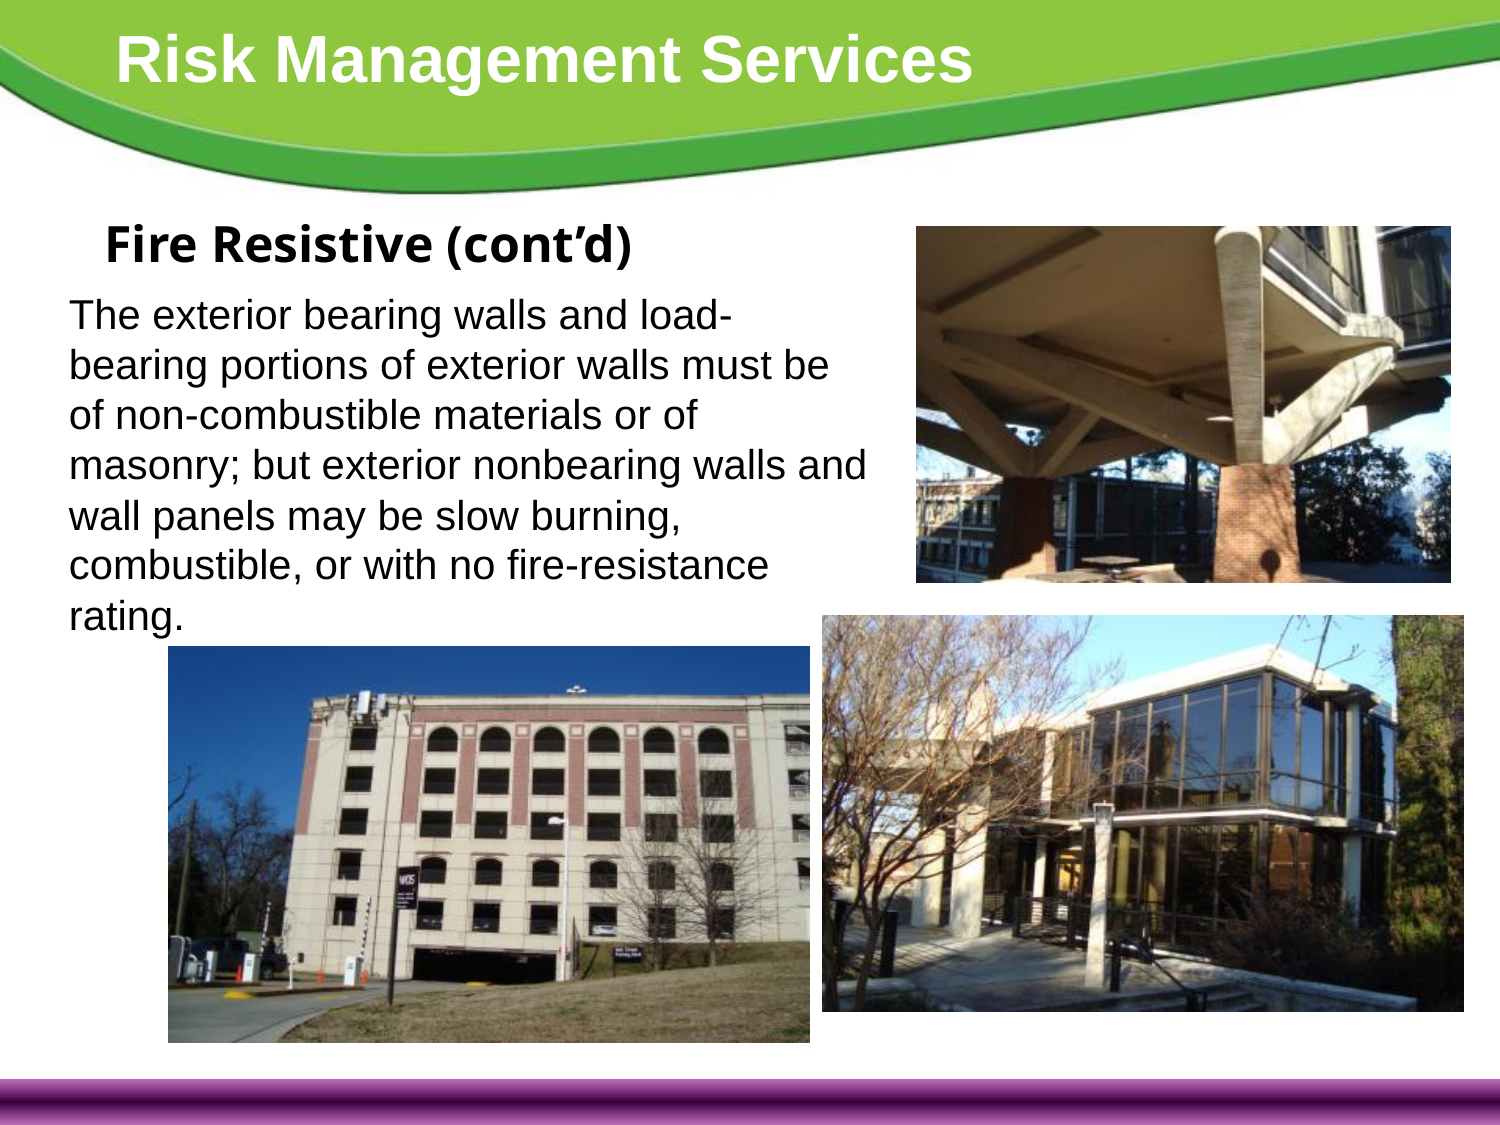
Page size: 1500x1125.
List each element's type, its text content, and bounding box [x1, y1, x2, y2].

picture [0, 0, 1500, 583]
picture [822, 615, 1464, 1012]
text_box Fire Resistive (cont’d) [54, 204, 683, 280]
text_box The exterior bearing walls and load-bearing portions of exterior walls must be of non-combustible materials or of masonry; but exterior nonbearing walls and wall panels may be slow burning, combustible, or with no fire-resistance rating. l [54, 280, 883, 706]
picture [168, 646, 810, 1044]
